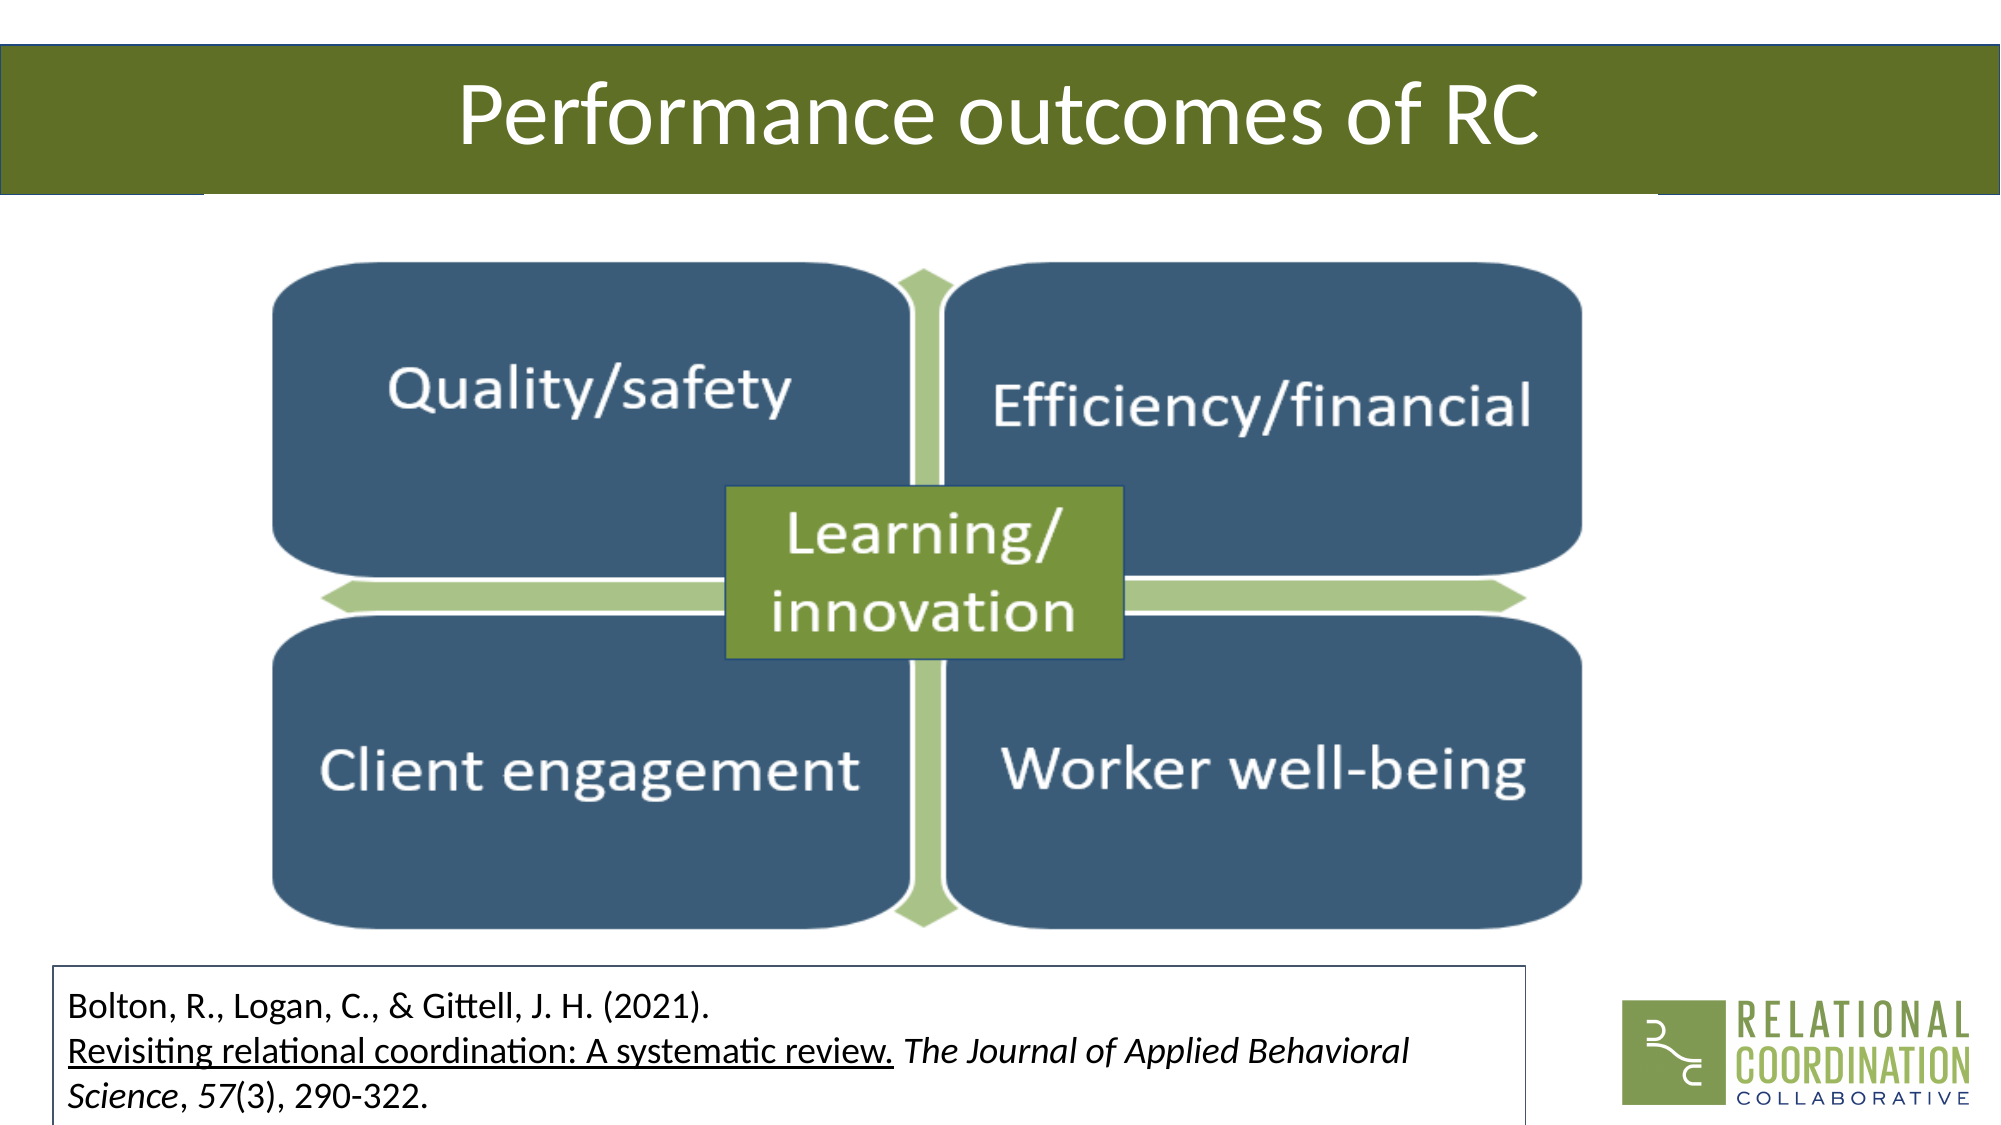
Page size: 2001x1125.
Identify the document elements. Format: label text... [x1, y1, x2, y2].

picture [204, 194, 1658, 967]
text_box Bolton, R., Logan, C., & Gittell, J. H. (2021). Revisiting relational coordination: A systematic review. The Journal of Applied Behavioral Science, 57(3), 290-322. [52, 966, 1526, 1125]
picture [1622, 1000, 1970, 1105]
text_box Performance outcomes of RC [0, 45, 2000, 195]
